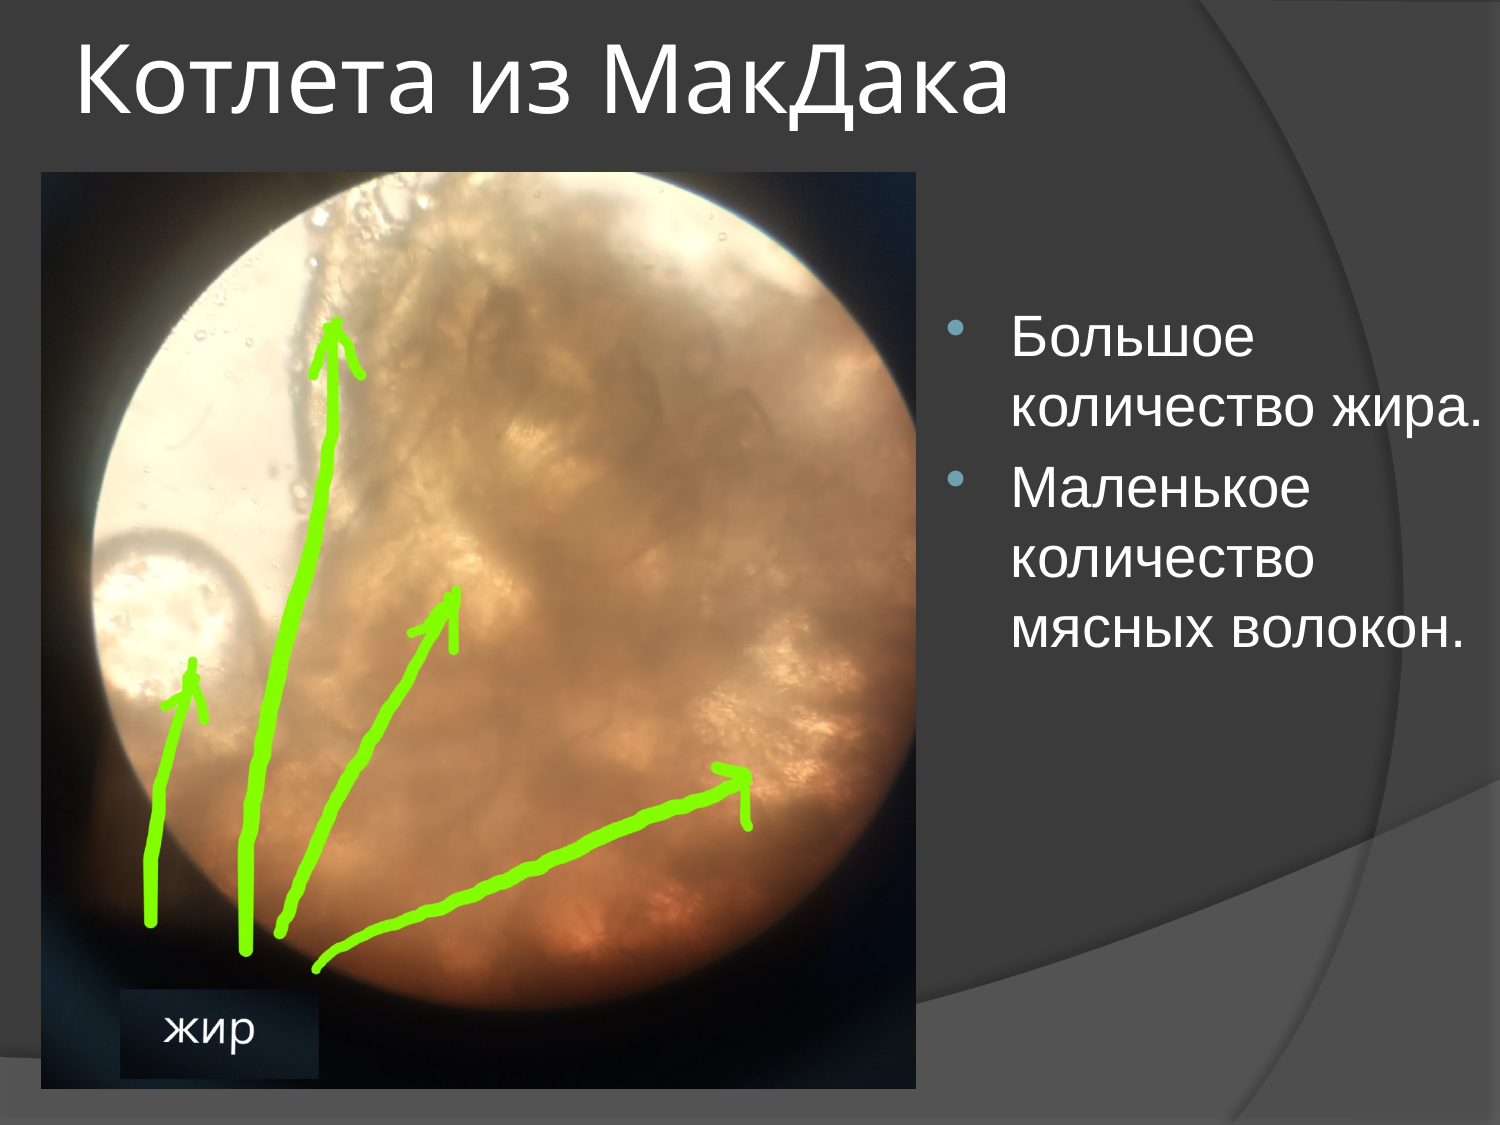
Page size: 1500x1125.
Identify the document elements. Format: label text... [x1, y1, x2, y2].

list Большое количество жира. Маленькое количество мясных волокон. [927, 290, 1500, 728]
picture [40, 172, 916, 1090]
title Котлета из МакДака [64, 0, 1290, 152]
